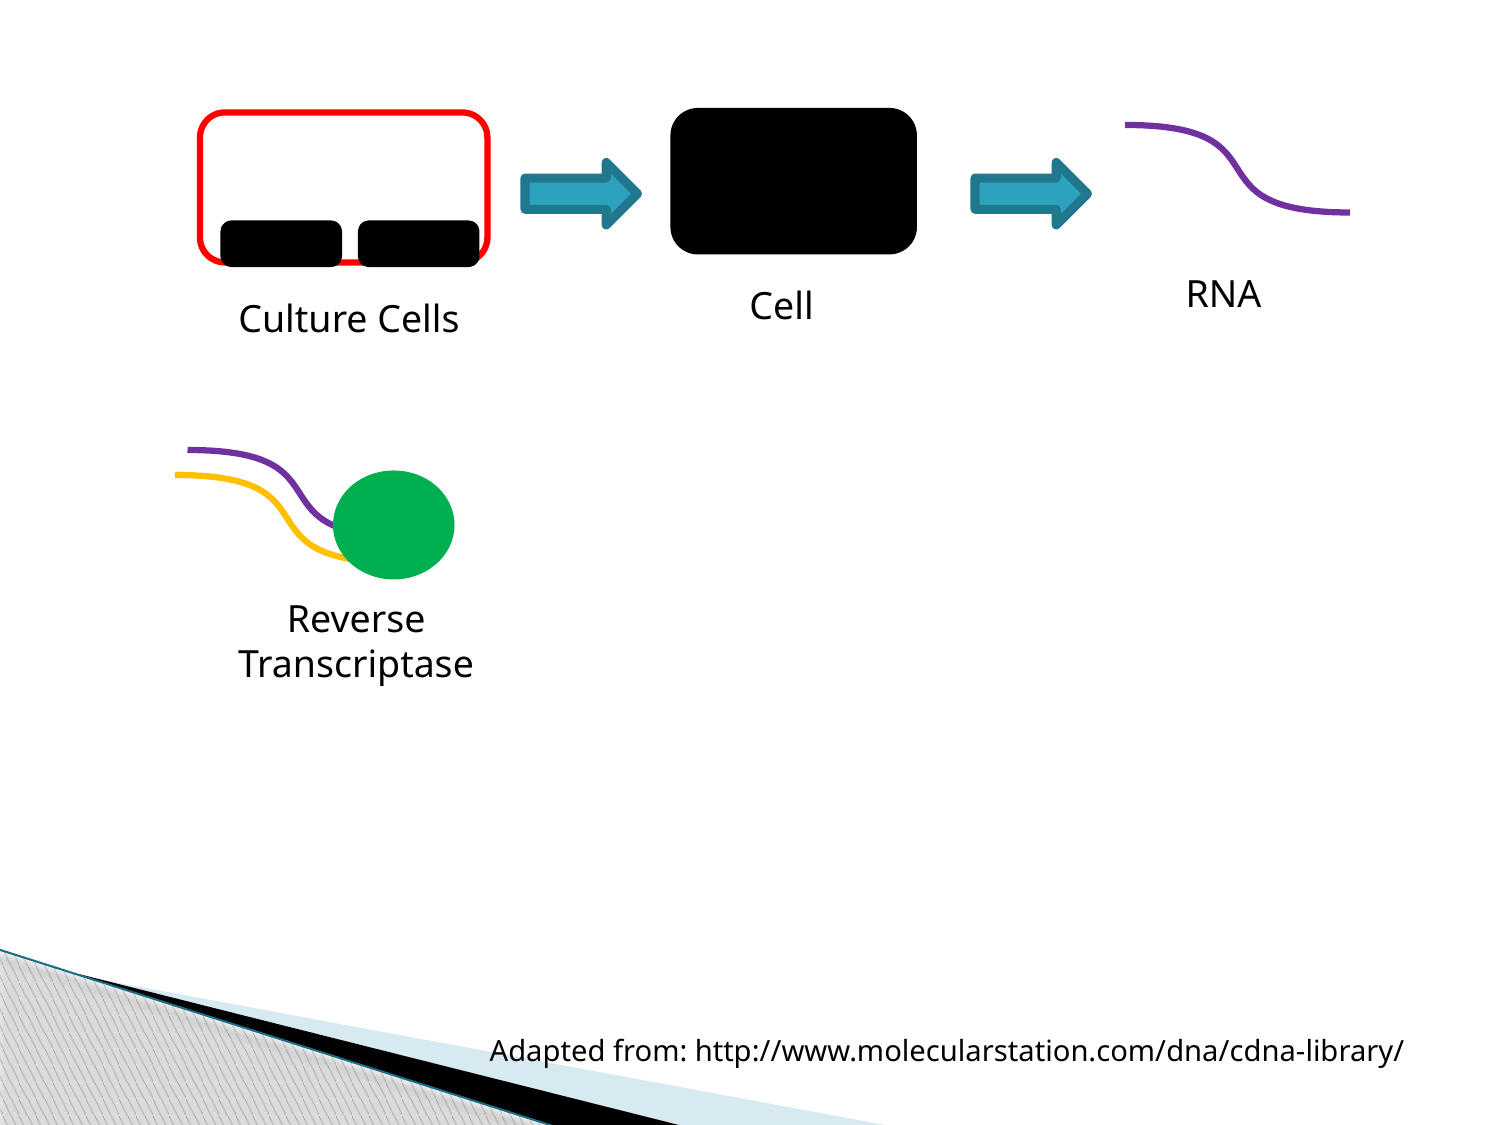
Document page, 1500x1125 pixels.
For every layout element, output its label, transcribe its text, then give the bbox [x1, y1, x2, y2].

text_box [220, 220, 343, 268]
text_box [174, 449, 451, 576]
text_box Reverse Transcriptase [212, 587, 500, 693]
text_box [357, 220, 480, 268]
text_box Adapted from: http://www.molecularstation.com/dna/cdna-library/ [474, 1024, 1500, 1075]
text_box [520, 158, 643, 230]
text_box [970, 158, 1093, 230]
text_box Cell [734, 274, 829, 335]
text_box [195, 107, 492, 267]
text_box [670, 107, 917, 255]
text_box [1124, 124, 1351, 324]
text_box Culture Cells [223, 287, 475, 348]
